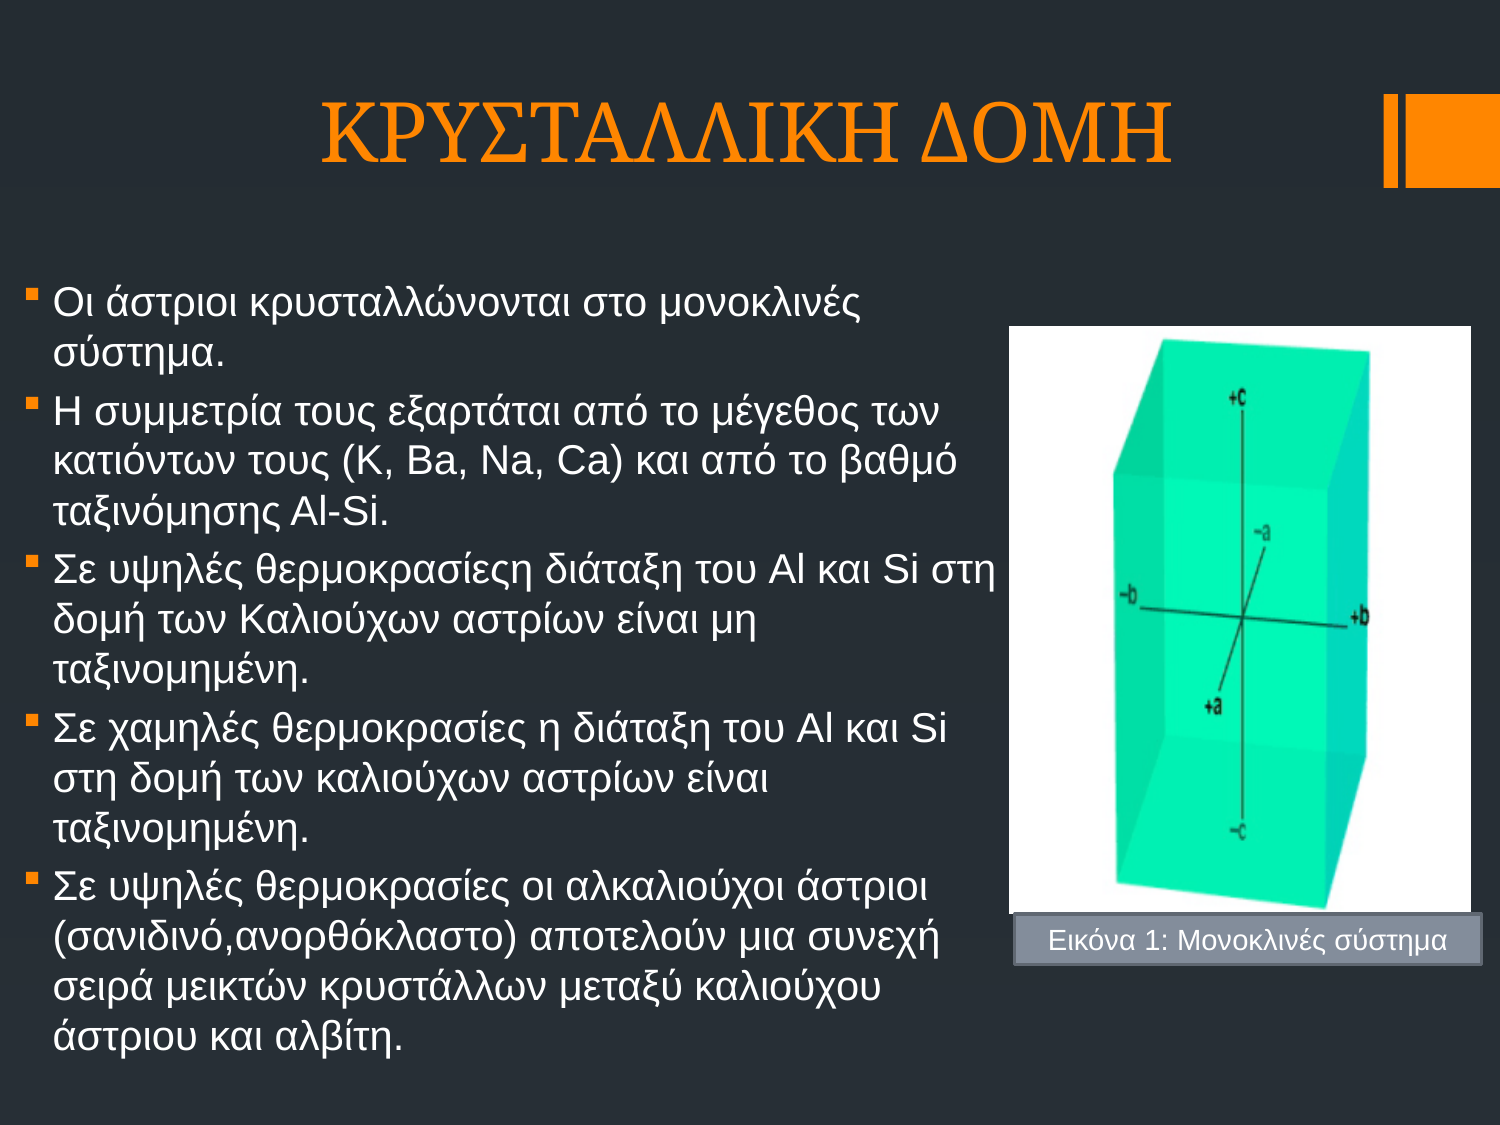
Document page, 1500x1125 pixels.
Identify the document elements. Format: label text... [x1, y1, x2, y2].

title ΚΡΥΣΤΑΛΛΙΚΗ ΔΟΜΗ [147, 0, 1348, 187]
list Οι άστριοι κρυσταλλώνονται στο μονοκλινές σύστημα. Η συμμετρία τους εξαρτάται από το μέγεθος των κατιόντων τους (K, Ba, Na, Ca) και από το βαθμό ταξινόμησης Αl-Si. Σε υψηλές θερμοκρασίεςη διάταξη του Al και Si στη δομή των Καλιούχων αστρίων είναι μη ταξινομημένη. Σε χαμηλές θερμοκρασίες η διάταξη του Al και Si στη δομή των καλιούχων αστρίων είναι ταξινομημένη. Σε υψηλές θερμοκρασίες οι αλκαλιούχοι άστριοι (σανιδινό,ανορθόκλαστο) αποτελούν μια συνεχή σειρά μεικτών κρυστάλλων μεταξύ καλιούχου άστριου και αλβίτη. [0, 267, 1028, 1125]
picture [1009, 325, 1472, 915]
text_box Εικόνα 1: Μονοκλινές σύστημα [1013, 912, 1483, 966]
